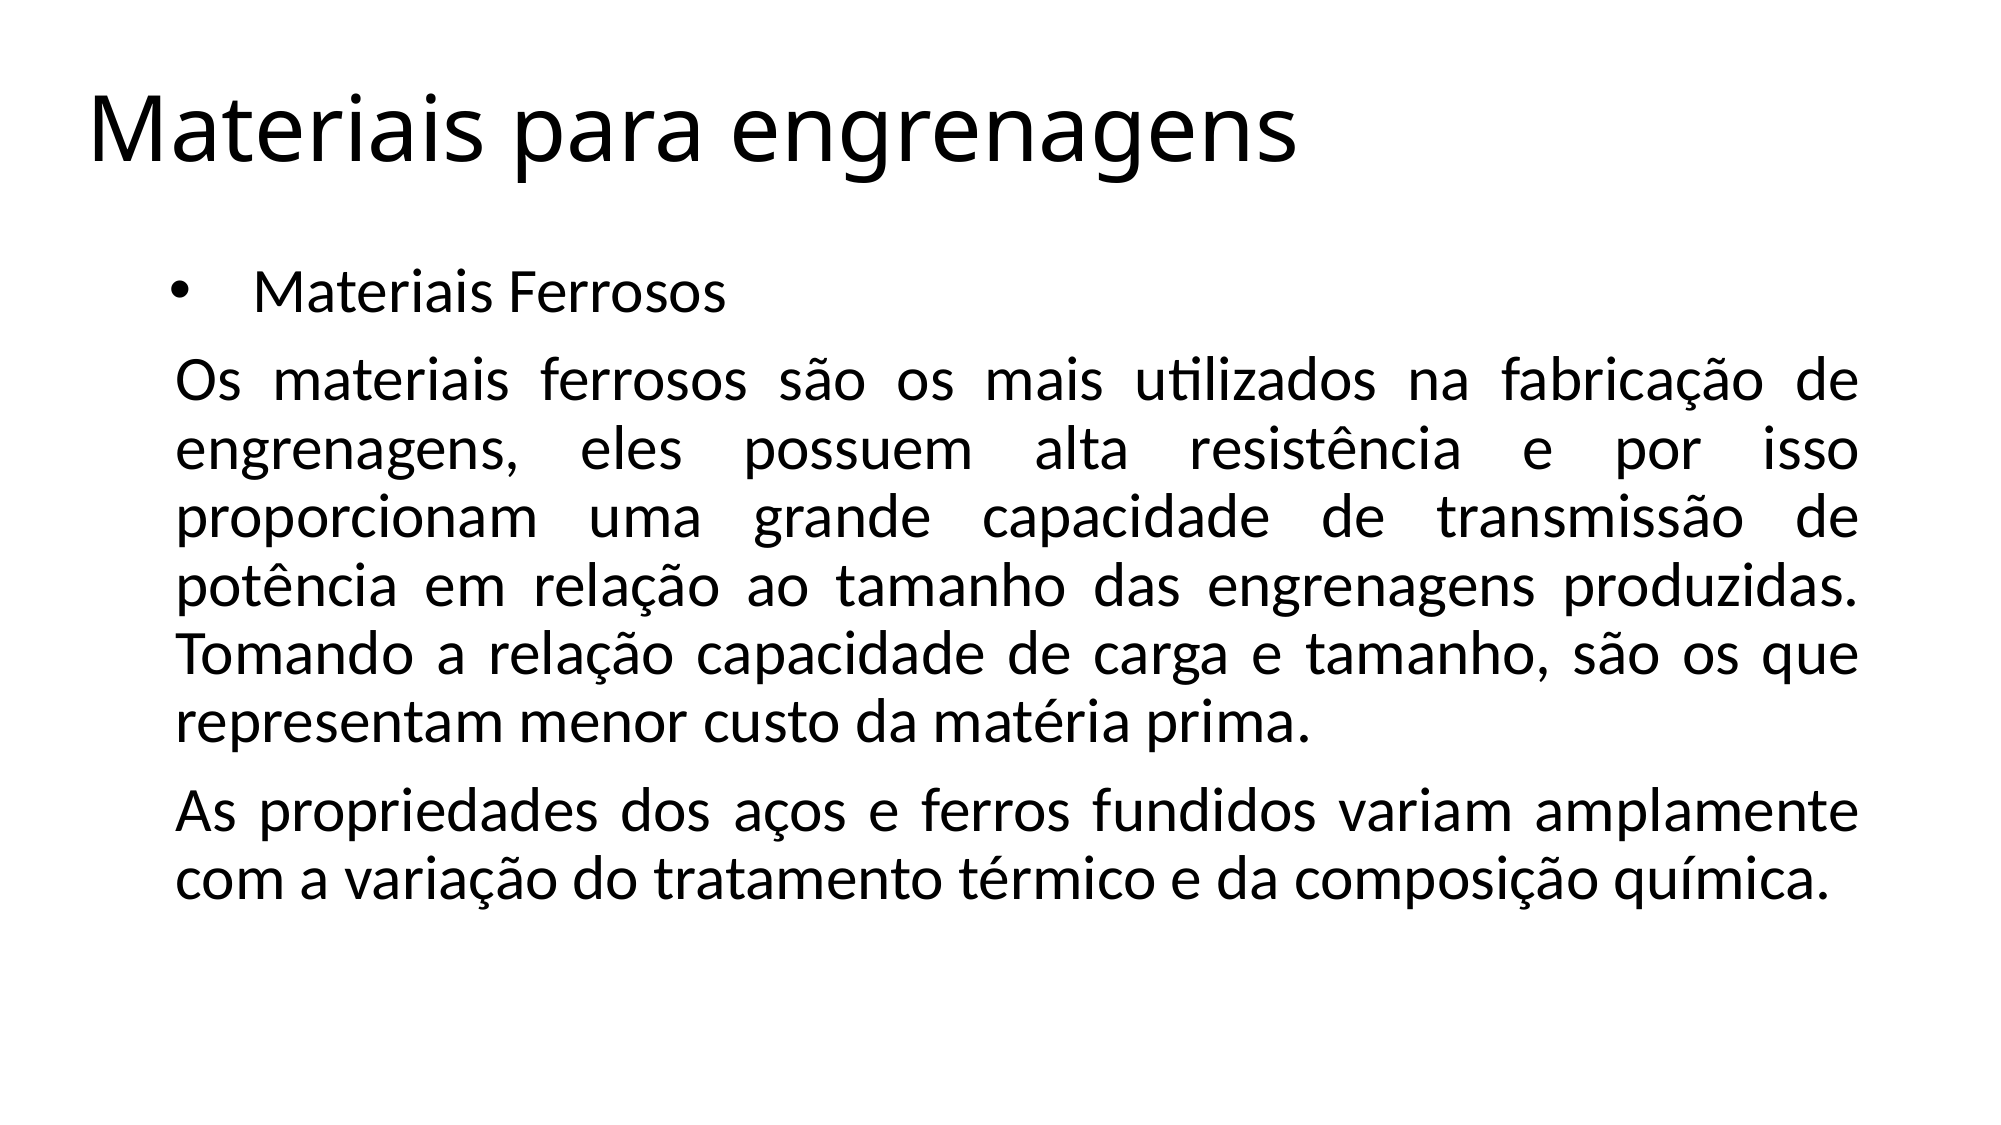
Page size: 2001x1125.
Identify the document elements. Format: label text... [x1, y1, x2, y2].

list Materiais Ferrosos Os materiais ferrosos são os mais utilizados na fabricação de engrenagens, eles possuem alta resistência e por isso proporcionam uma grande capacidade de transmissão de potência em relação ao tamanho das engrenagens produzidas. Tomando a relação capacidade de carga e tamanho, são os que representam menor custo da matéria prima. As propriedades dos aços e ferros fundidos variam amplamente com a variação do tratamento térmico e da composição química. [101, 250, 1878, 974]
title Materiais para engrenagens [71, 55, 1918, 209]
